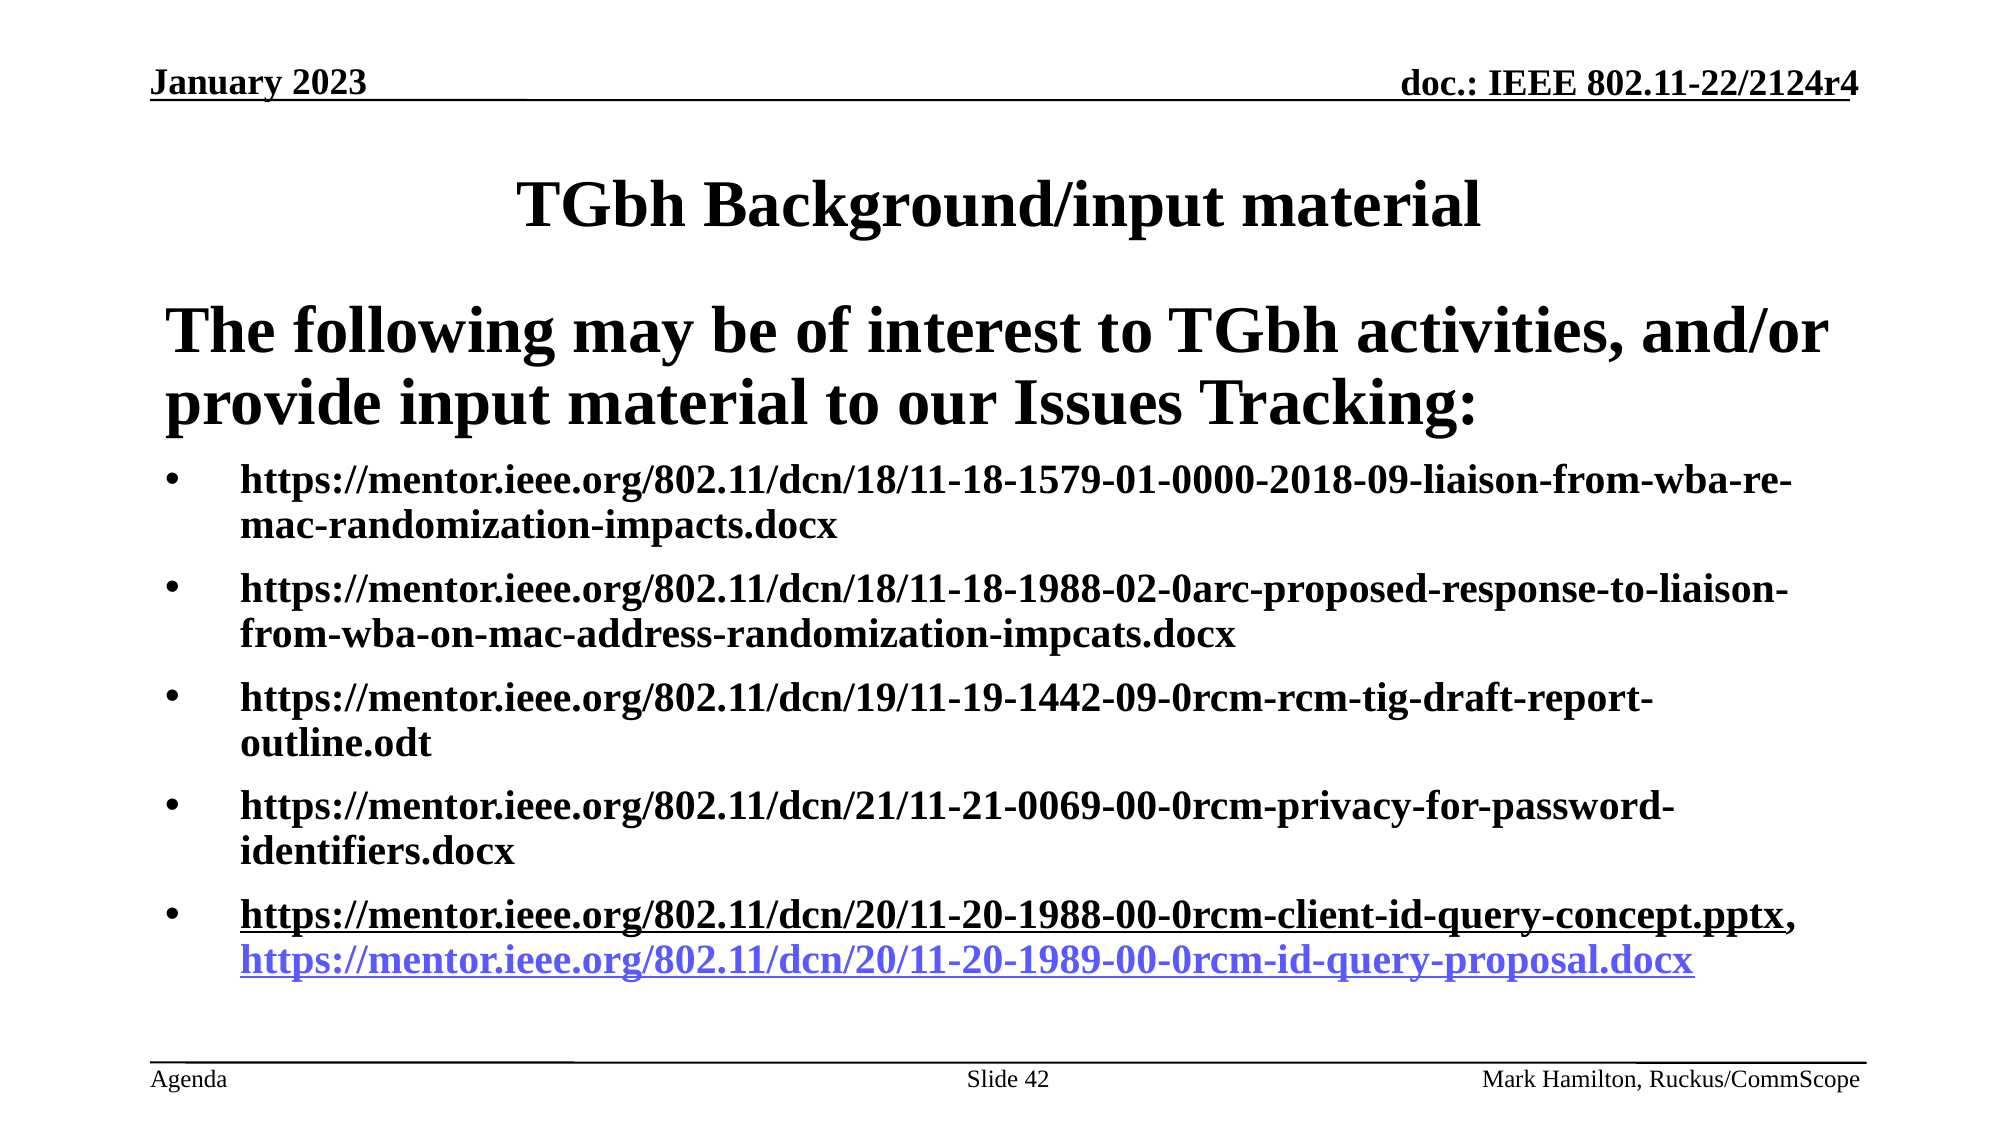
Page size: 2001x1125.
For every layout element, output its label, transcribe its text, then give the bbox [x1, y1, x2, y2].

title TGbh Background/input material [149, 112, 1850, 287]
slide_number Slide 42 [950, 1061, 1067, 1123]
list The following may be of interest to TGbh activities, and/or provide input material to our Issues Tracking: https://mentor.ieee.org/802.11/dcn/18/11-18-1579-01-0000-2018-09-liaison-from-wba-re-mac-randomization-impacts.docx https://mentor.ieee.org/802.11/dcn/18/11-18-1988-02-0arc-proposed-response-to-liaison-from-wba-on-mac-address-randomization-impcats.docx https://mentor.ieee.org/802.11/dcn/19/11-19-1442-09-0rcm-rcm-tig-draft-report-outline.odt https://mentor.ieee.org/802.11/dcn/21/11-21-0069-00-0rcm-privacy-for-password-identifiers.docx https://mentor.ieee.org/802.11/dcn/20/11-20-1988-00-0rcm-client-id-query-concept.pptx, https://mentor.ieee.org/802.11/dcn/20/11-20-1989-00-0rcm-id-query-proposal.docx [149, 287, 1850, 963]
